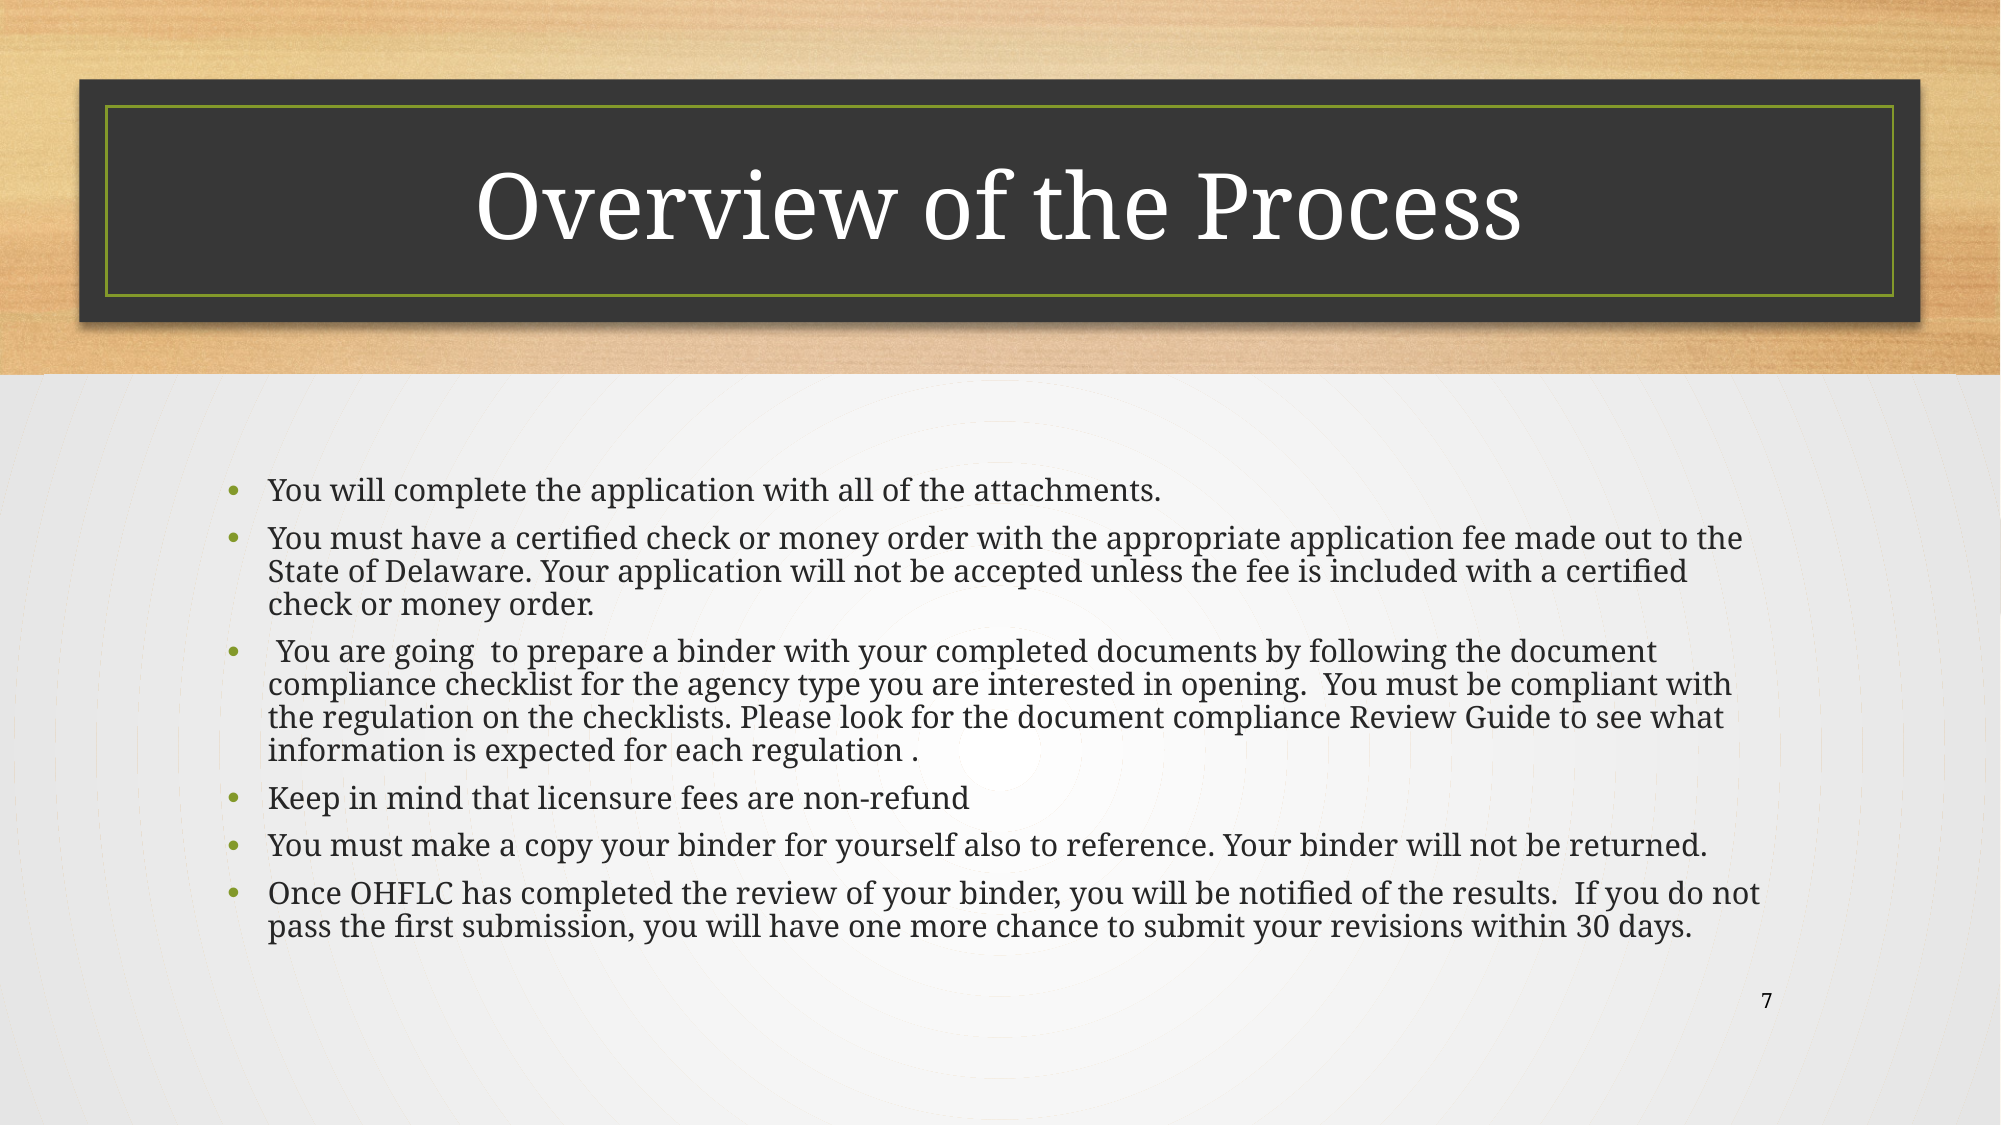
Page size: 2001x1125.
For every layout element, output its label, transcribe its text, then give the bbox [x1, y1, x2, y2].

text_box [78, 78, 1922, 323]
text_box [0, 0, 2000, 374]
text_box [106, 106, 1894, 296]
list You will complete the application with all of the attachments. You must have a certified check or money order with the appropriate application fee made out to the State of Delaware. Your application will not be accepted unless the fee is included with a certified check or money order. You are going to prepare a binder with your completed documents by following the document compliance checklist for the agency type you are interested in opening. You must be compliant with the regulation on the checklists. Please look for the document compliance Review Guide to see what information is expected for each regulation . Keep in mind that licensure fees are non-refund You must make a copy your binder for yourself also to reference. Your binder will not be returned. Once OHFLC has completed the review of your binder, you will be notified of the results. If you do not pass the first submission, you will have one more chance to submit your revisions within 30 days. [212, 428, 1788, 964]
slide_number 7 [1698, 979, 1788, 1025]
text_box [0, 374, 2000, 1125]
